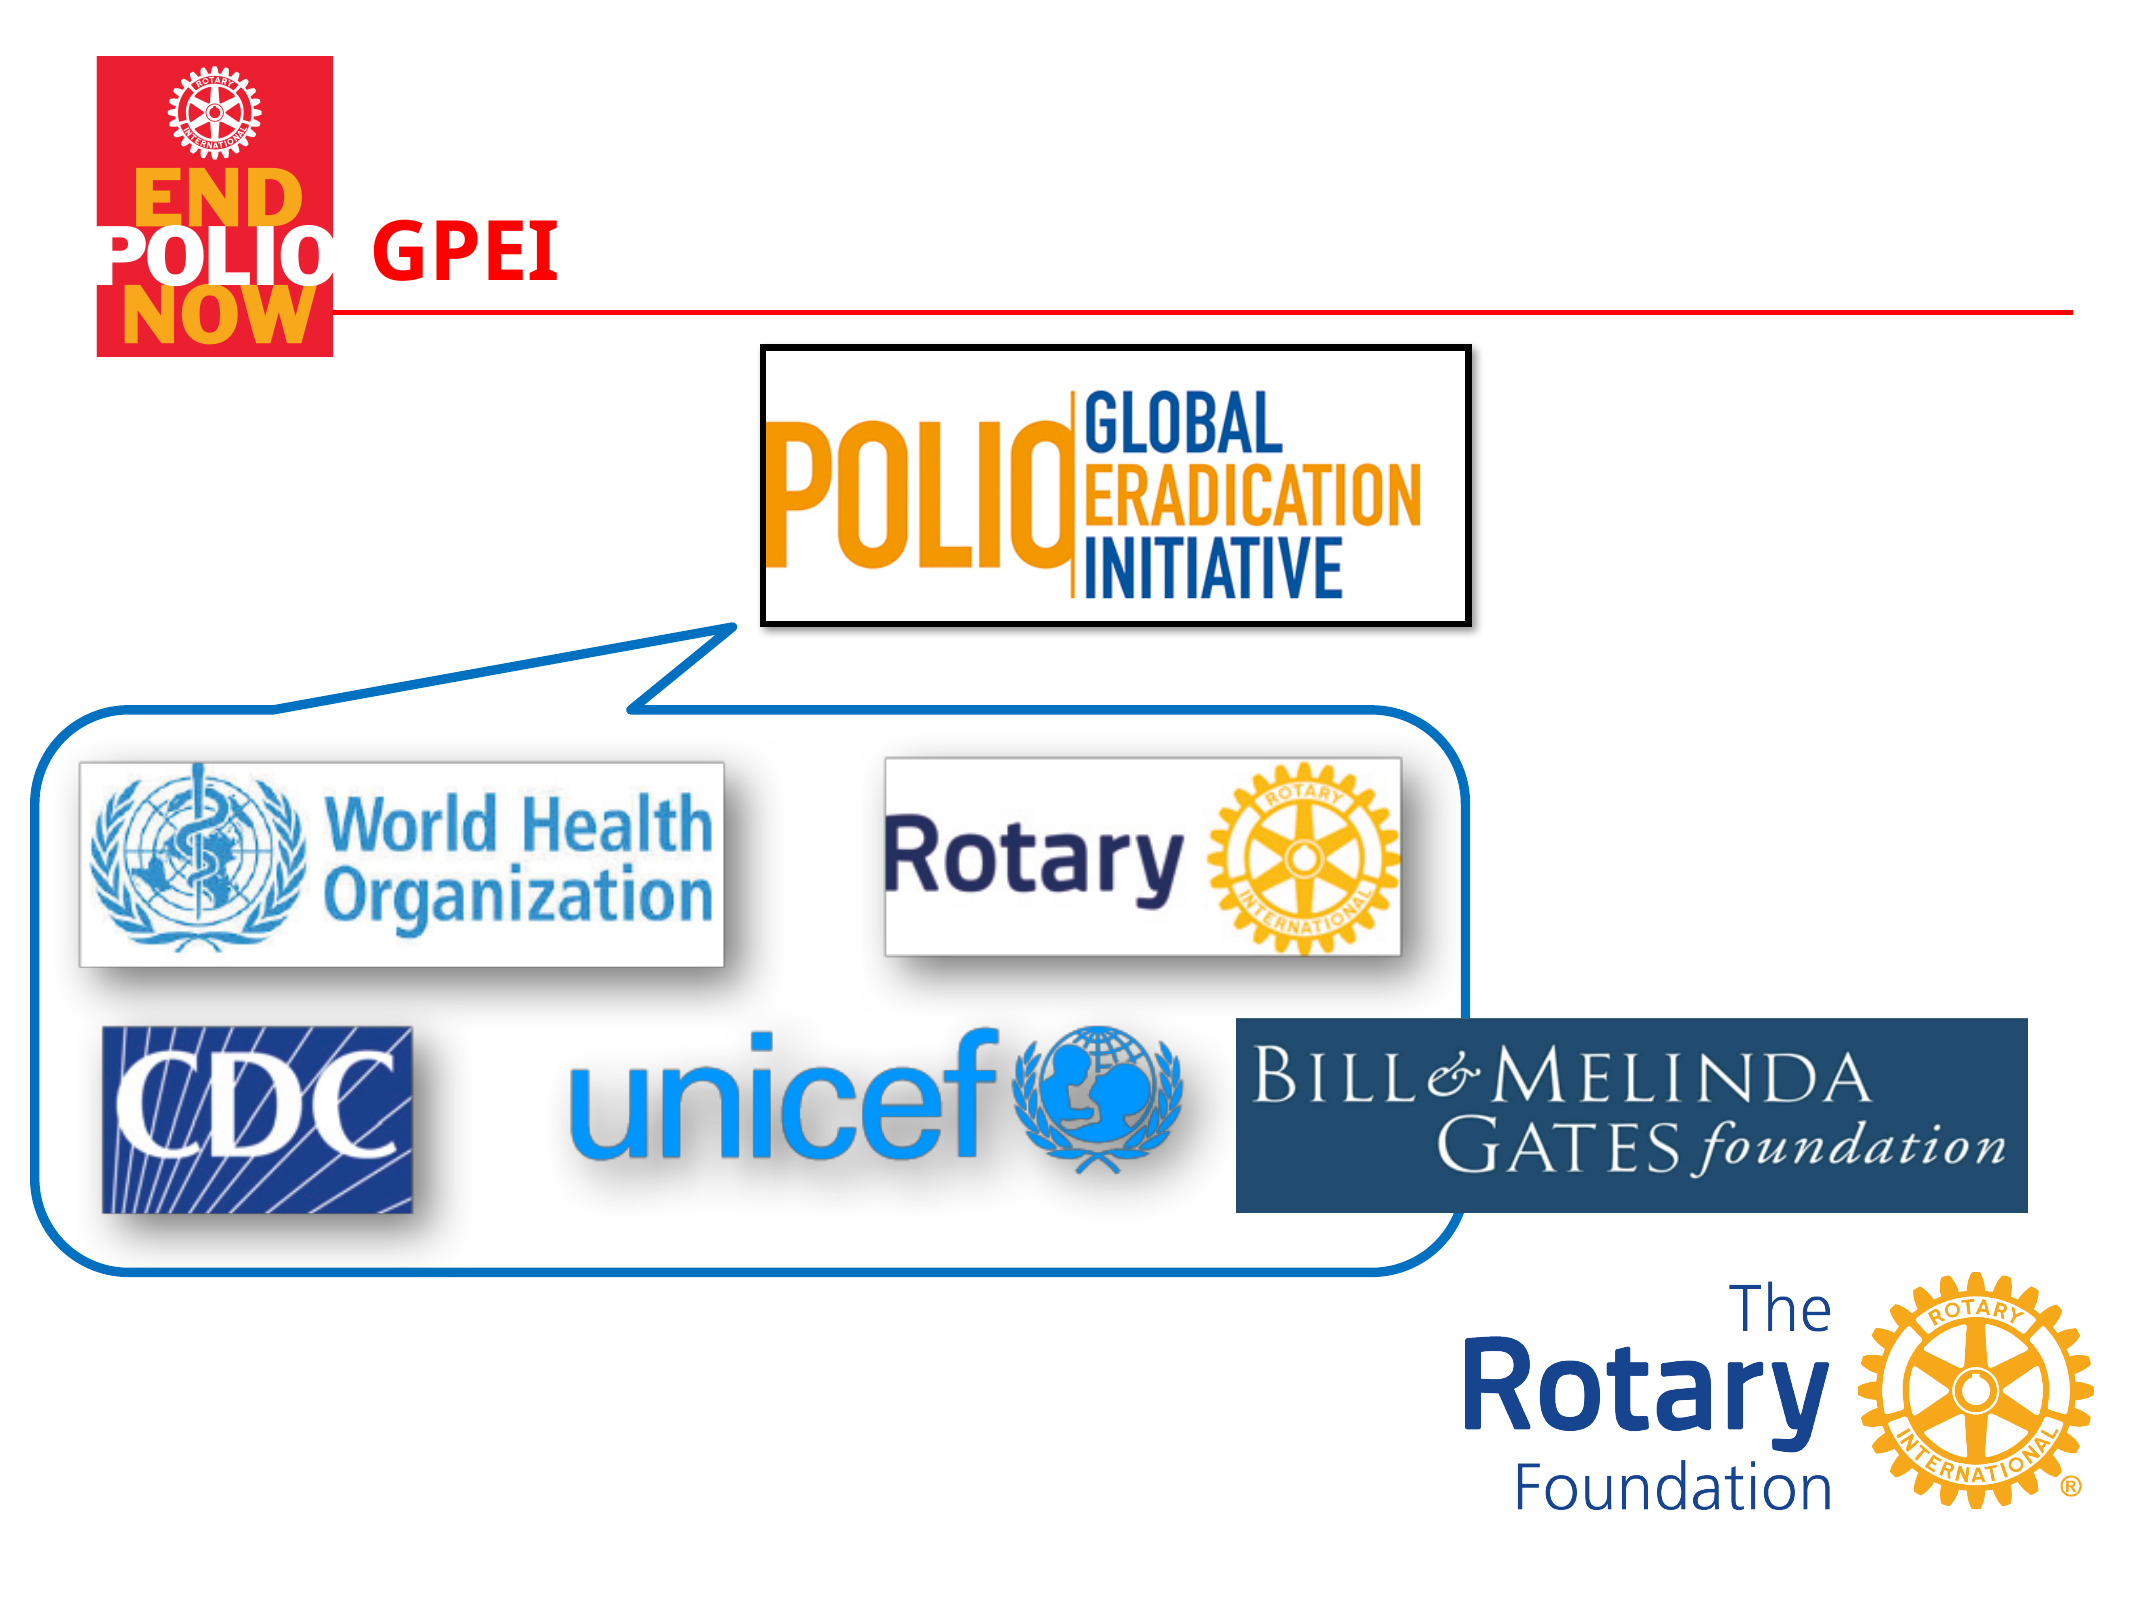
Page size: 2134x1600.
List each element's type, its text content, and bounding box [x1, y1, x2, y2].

table_header GPEI [340, 184, 2073, 310]
picture [44, 709, 2028, 1273]
text_box [360, 625, 734, 693]
picture [765, 350, 1466, 622]
picture [1465, 1272, 2095, 1510]
picture [96, 56, 333, 357]
